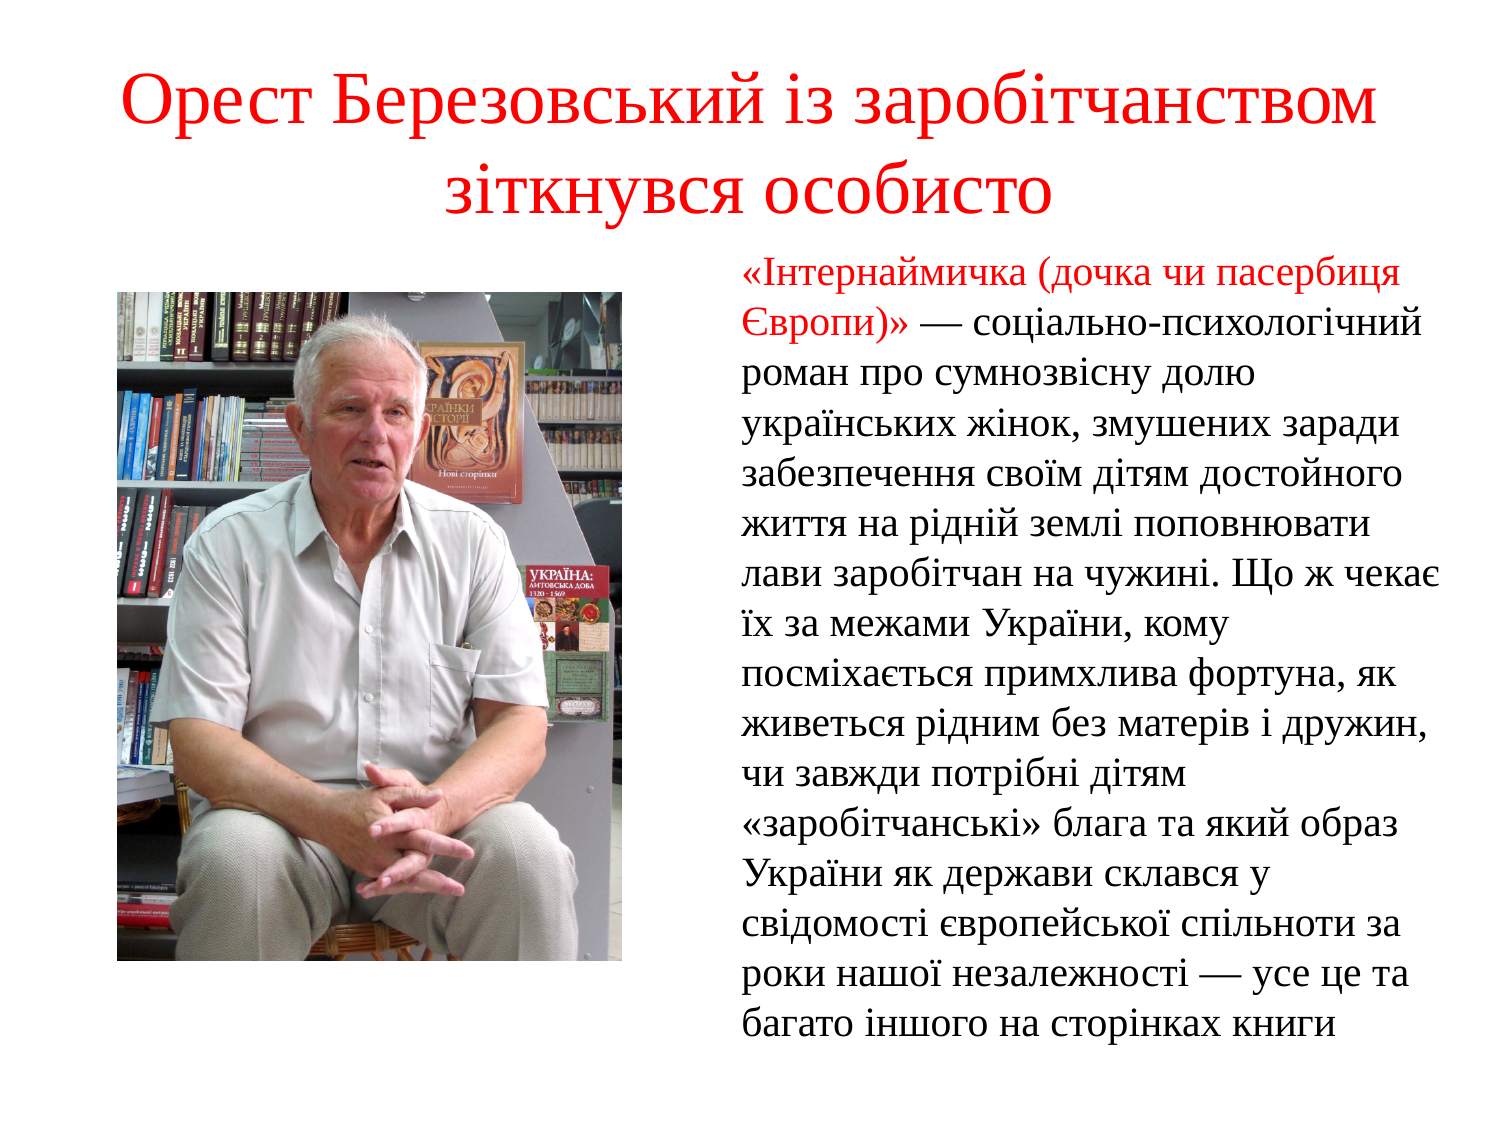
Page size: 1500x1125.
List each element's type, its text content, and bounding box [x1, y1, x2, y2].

picture [116, 292, 622, 962]
text_box «Інтернаймичка (дочка чи пасербиця Європи)» — соціально-психологічний роман про сумнозвісну долю українських жінок, змушених заради забезпечення своїм дітям достойного життя на рідній землі поповнювати лави заробітчан на чужині. Що ж чекає їх за межами України, кому посміхається примхлива фортуна, як живеться рідним без матерів і дружин, чи завжди потрібні дітям «заробітчанські» блага та який образ України як держави склався у свідомості європейської спільноти за роки нашої незалежності — усе це та багато іншого на сторінках книги [726, 236, 1465, 1052]
title Орест Березовський із заробітчанством зіткнувся особисто [75, 45, 1425, 233]
